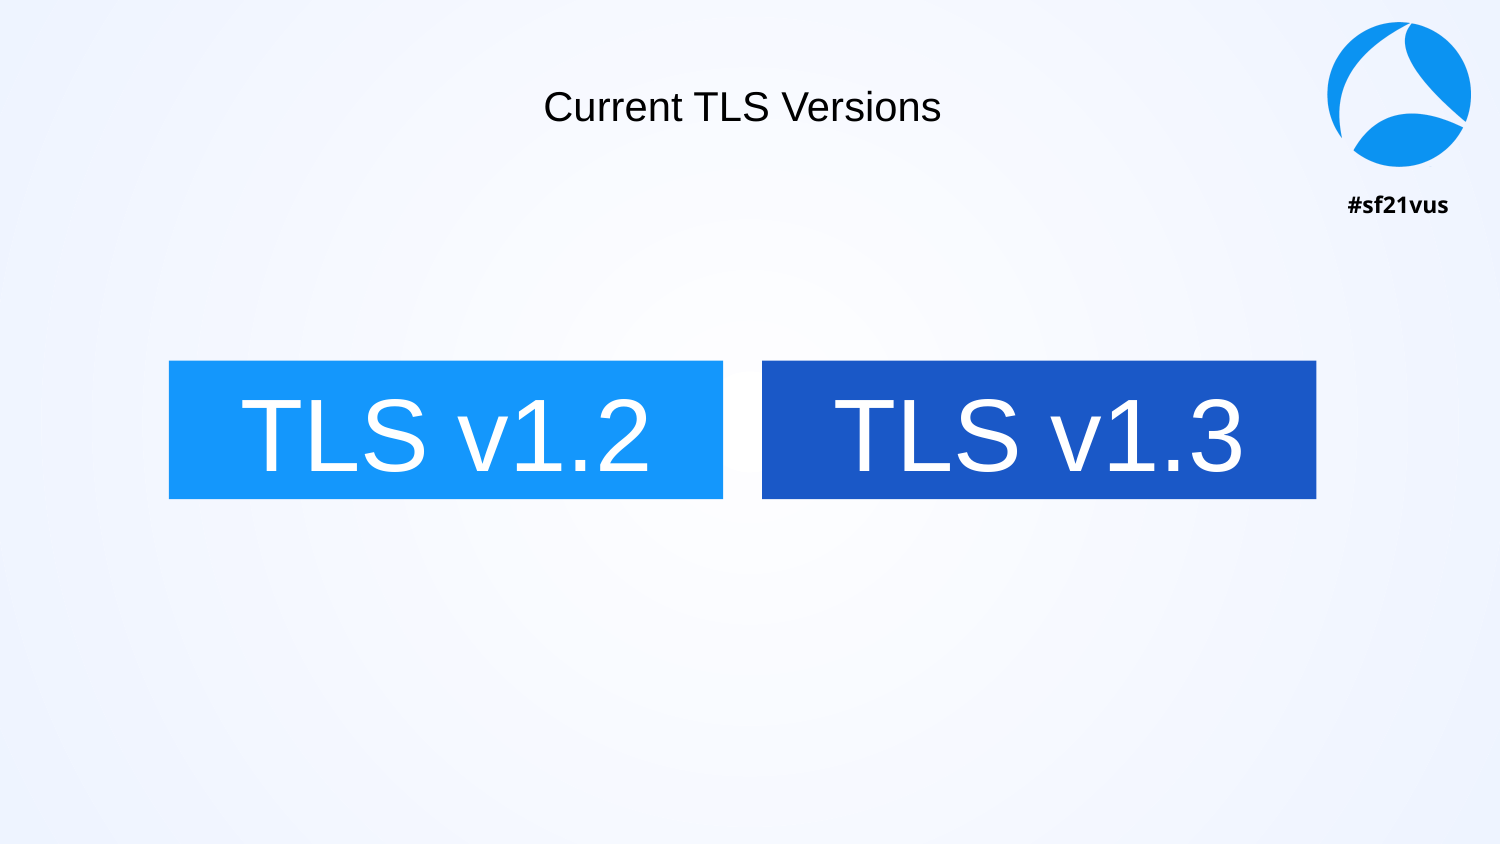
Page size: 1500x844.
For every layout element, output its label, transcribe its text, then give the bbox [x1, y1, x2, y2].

picture [1327, 22, 1471, 167]
text_box TLS v1.2 [168, 360, 724, 500]
title Current TLS Versions [86, 72, 1414, 127]
text_box TLS v1.3 [762, 360, 1317, 500]
